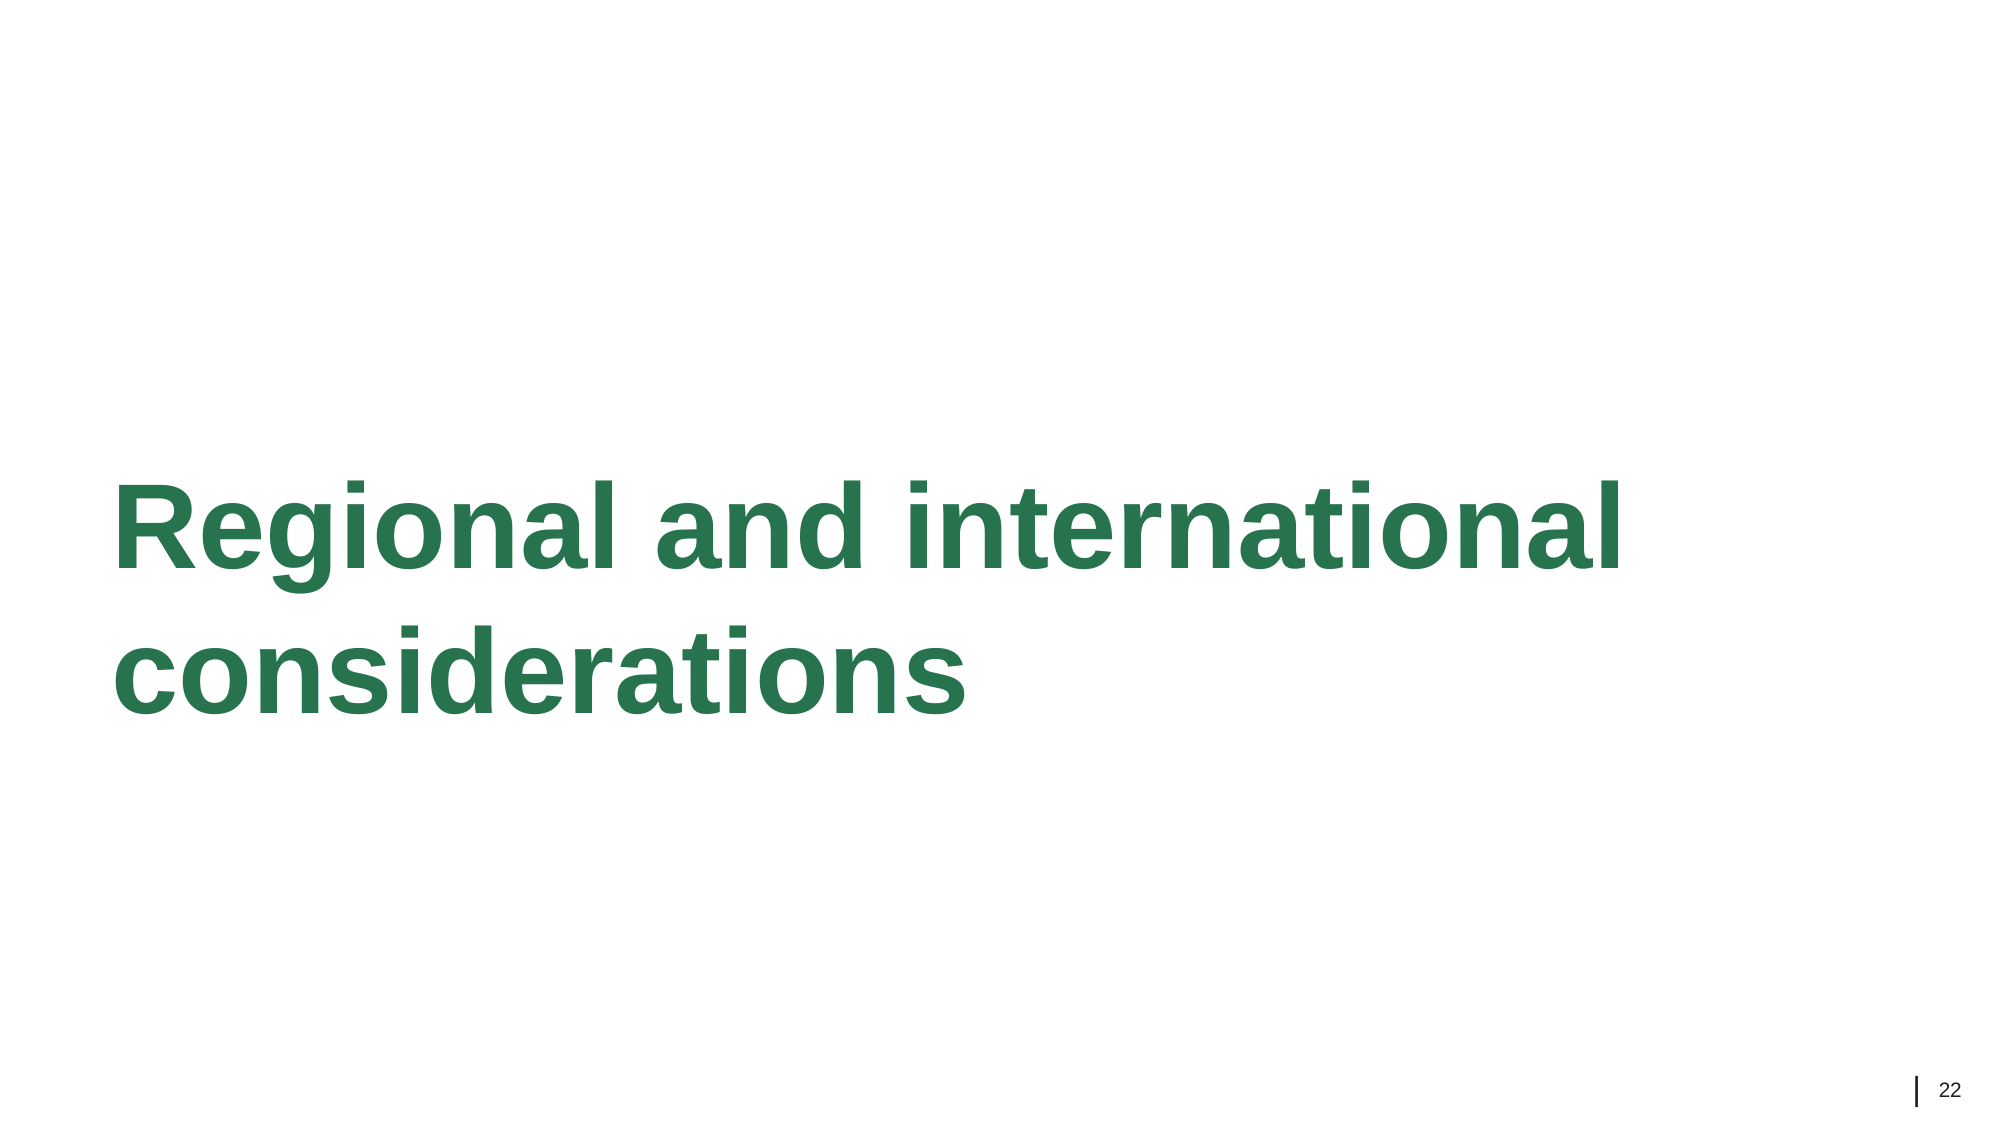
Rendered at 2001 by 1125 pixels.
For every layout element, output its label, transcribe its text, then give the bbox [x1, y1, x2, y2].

title Regional and international considerations [111, 447, 1837, 738]
